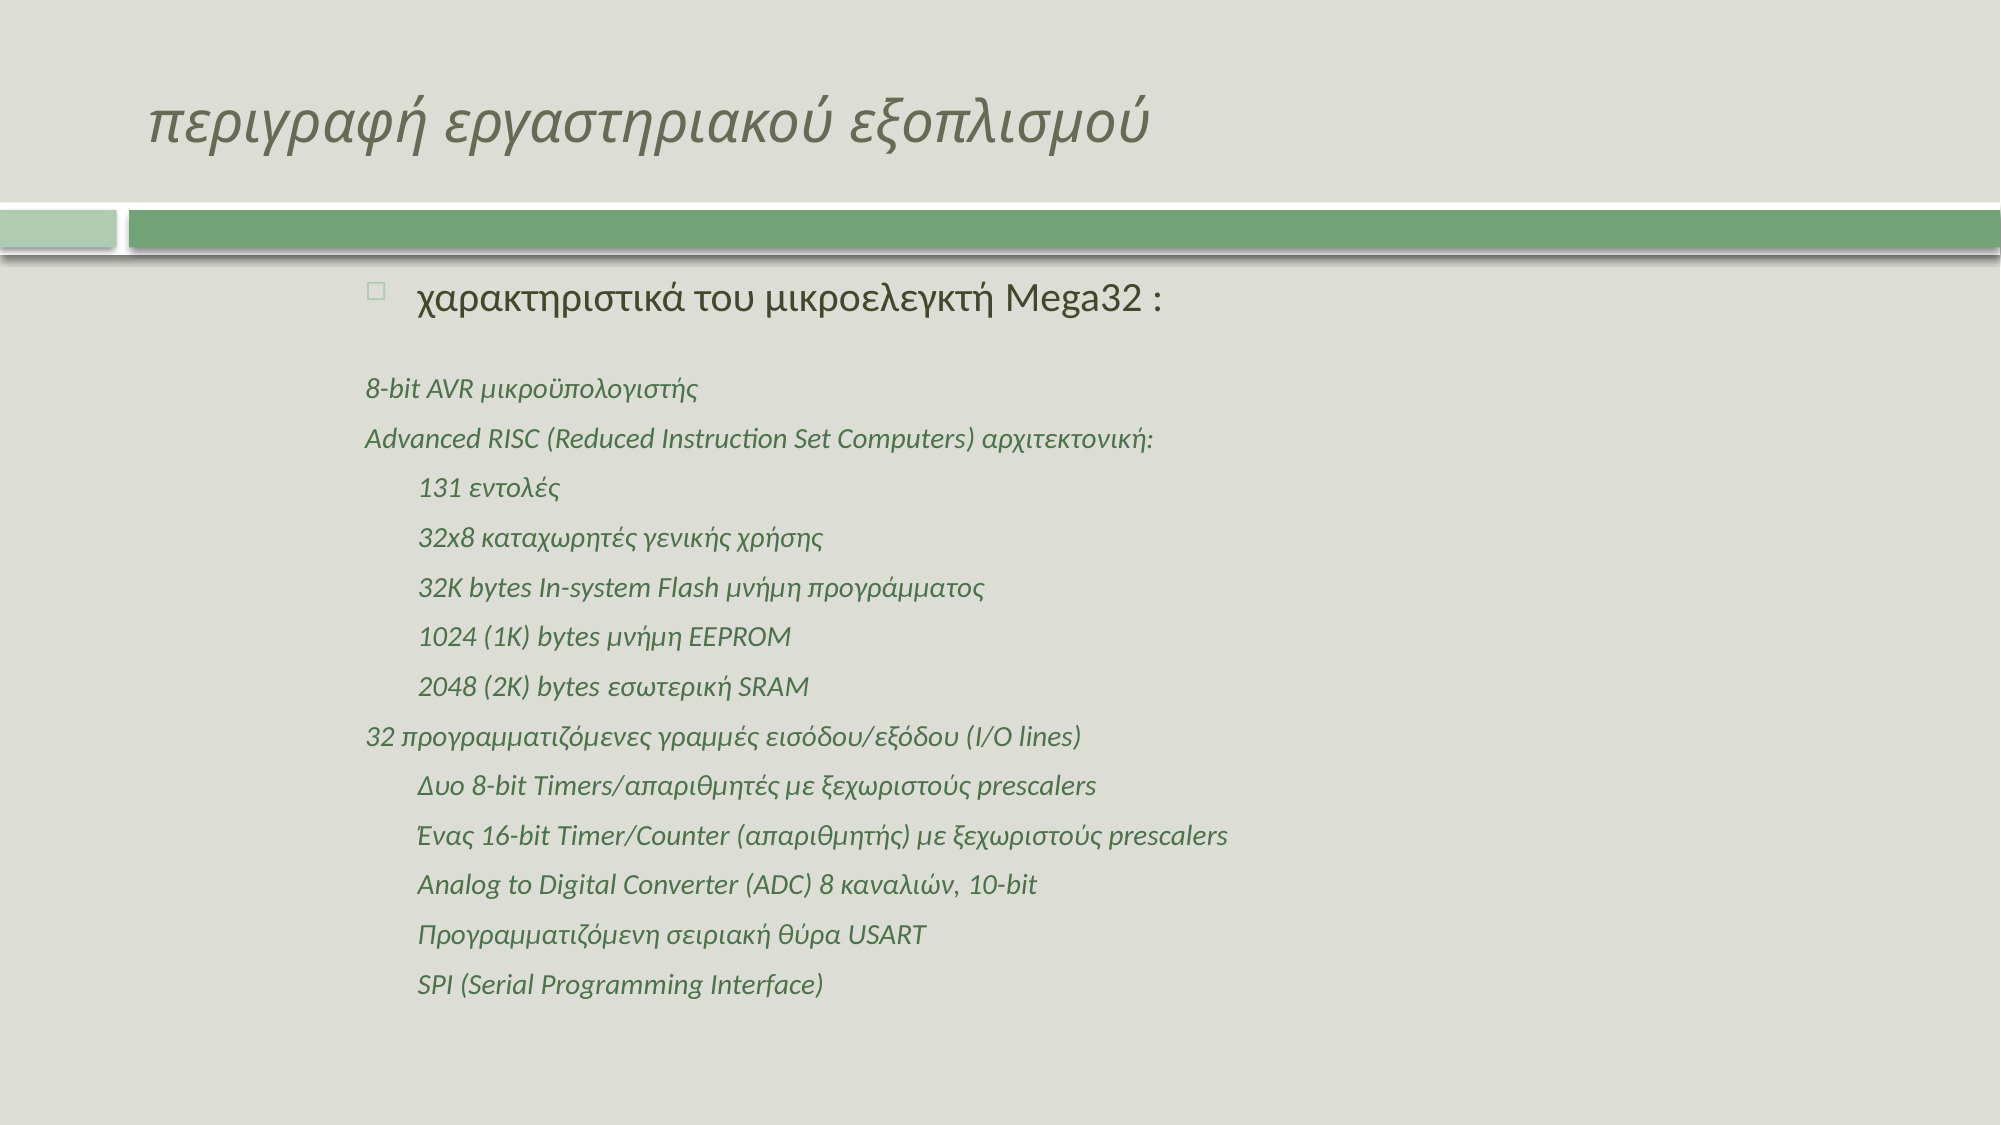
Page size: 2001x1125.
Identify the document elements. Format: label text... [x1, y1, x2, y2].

title περιγραφή εργαστηριακού εξοπλισμού [133, 37, 1918, 200]
list χαρακτηριστικά του μικροελεγκτή Mega32 : 8-bit AVR μικροϋπολογιστής Advanced RISC (Reduced Instruction Set Computers) αρχιτεκτονική: 131 εντολές 32x8 καταχωρητές γενικής χρήσης 32K bytes In-system Flash μνήμη προγράμματος 1024 (1Κ) bytes μνήμη EEPROM 2048 (2K) bytes εσωτερική SRAM 32 προγραμματιζόμενες γραμμές εισόδου/εξόδου (I/O lines) Δυο 8-bit Timers/απαριθμητές με ξεχωριστούς prescalers Ένας 16-bit Timer/Counter (απαριθμητής) με ξεχωριστούς prescalers Analog to Digital Converter (ADC) 8 καναλιών, 10-bit Προγραμματιζόμενη σειριακή θύρα USART SPI (Serial Programming Interface) [350, 262, 1688, 1059]
